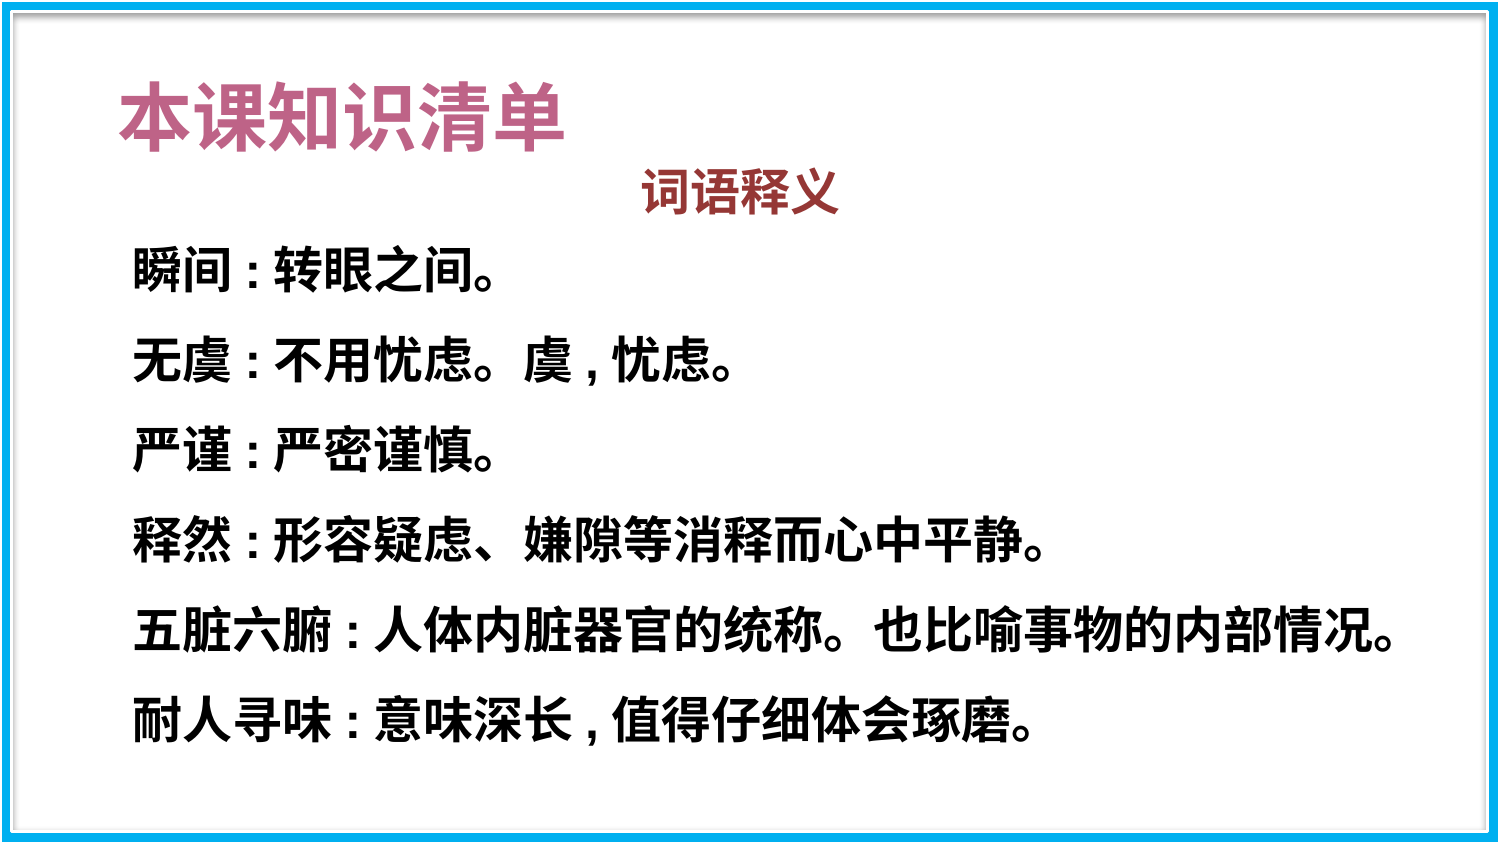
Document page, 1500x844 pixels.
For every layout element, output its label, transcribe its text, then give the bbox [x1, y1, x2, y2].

text_box 本课知识清单 [106, 64, 596, 166]
text_box 瞬间:转眼之间。 无虞:不用忧虑。虞,忧虑。 严谨:严密谨慎。 释然:形容疑虑、嫌隙等消释而心中平静。 五脏六腑:人体内脏器官的统称。也比喻事物的内部情况。 耐人寻味:意味深长,值得仔细体会琢磨。 [117, 201, 1425, 757]
text_box 词语释义 [629, 124, 913, 201]
